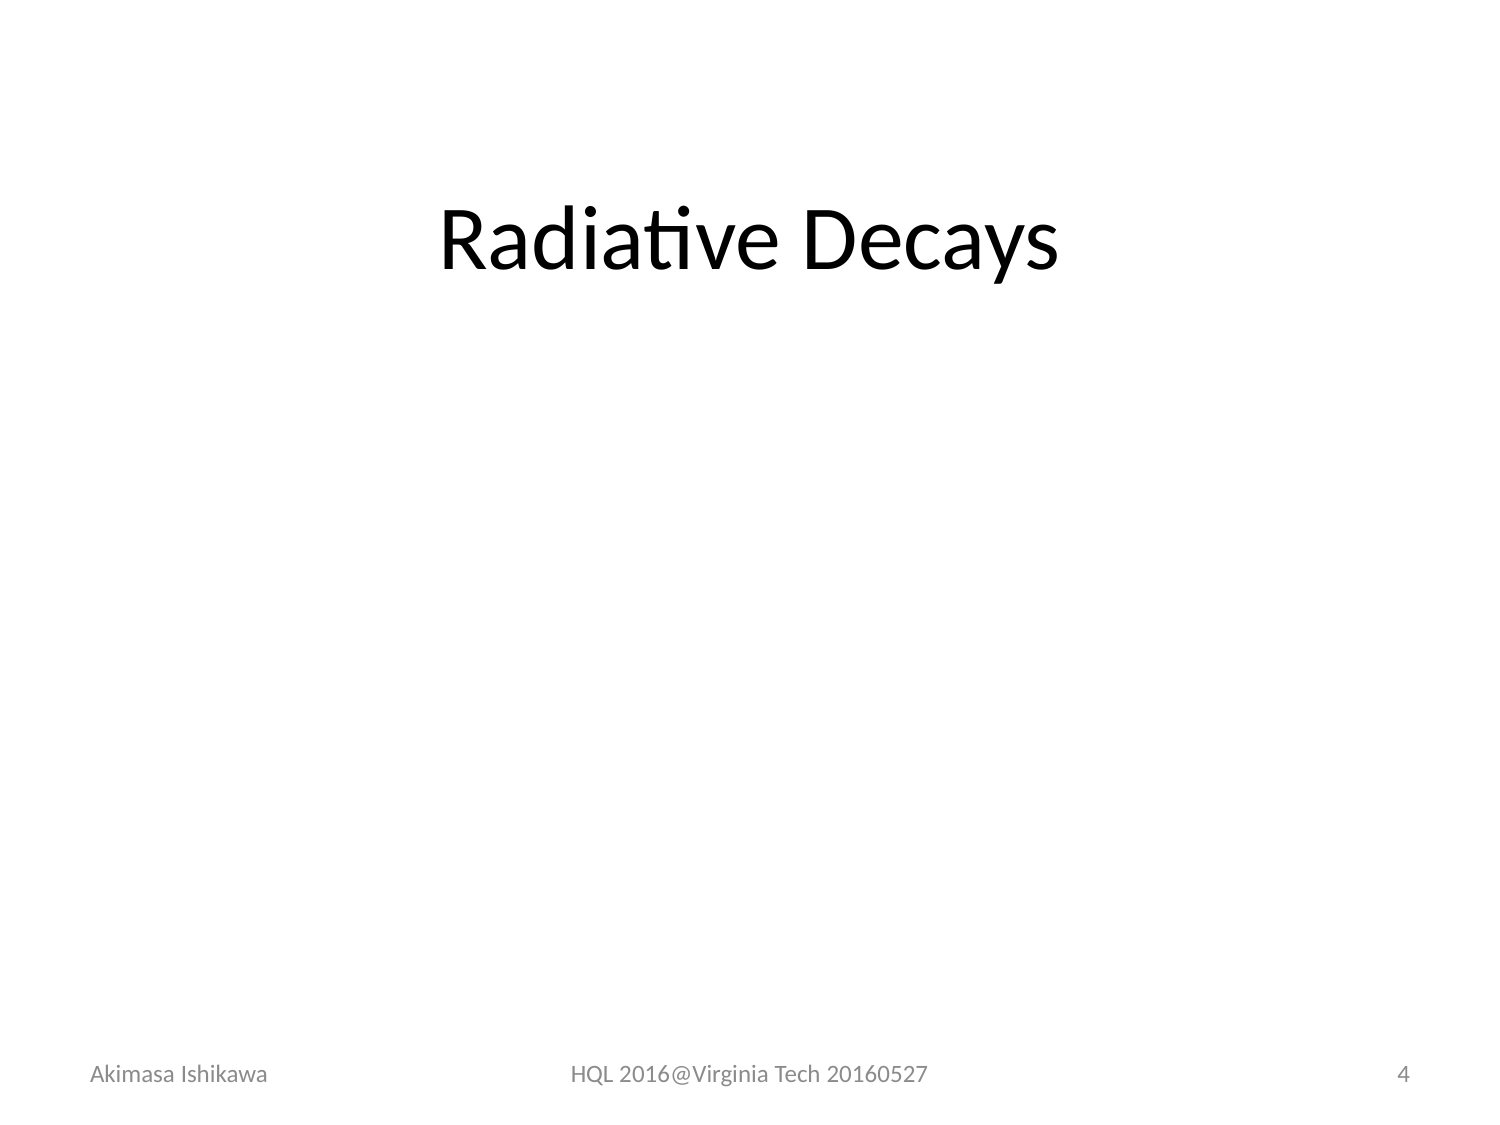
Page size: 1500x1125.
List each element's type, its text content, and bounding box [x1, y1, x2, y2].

slide_number 4 [1074, 1042, 1425, 1103]
footer HQL 2016@Virginia Tech 20160527 [512, 1042, 988, 1103]
title Radiative Decays [75, 125, 1425, 421]
slide_number Akimasa Ishikawa [75, 1042, 425, 1103]
